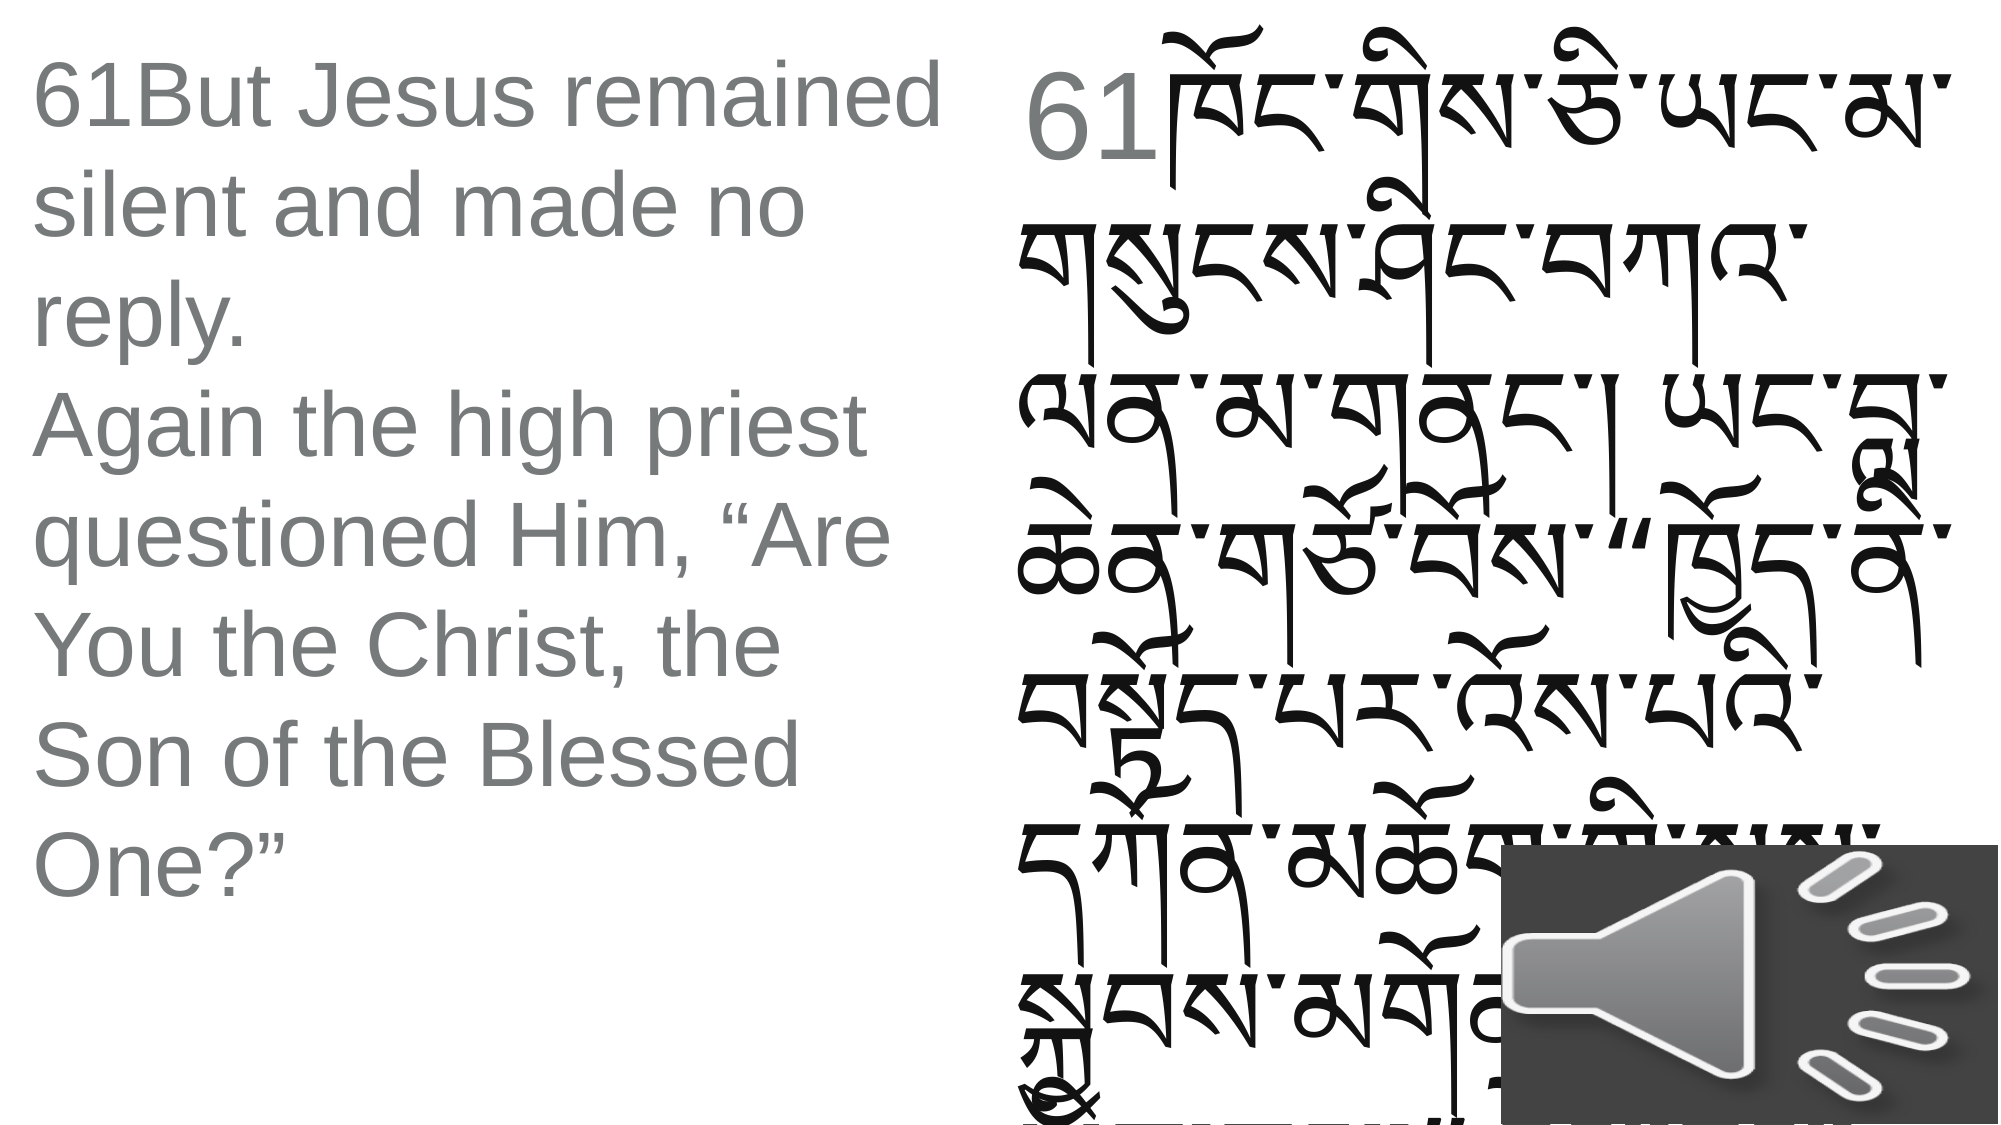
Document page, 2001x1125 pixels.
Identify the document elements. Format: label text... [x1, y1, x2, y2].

text_box 61ཁོང་གིས་ཅི་ཡང་མ་གསུངས་ཤིང་བཀའ་ལན་མ་གནང༌། ཡང་བླ་ཆེན་གཙོ་བོས་“ཁྱོད་ནི་བསྟོད་པར་འོས་པའི་དཀོན་མཆོག་གི་སྲས་སྐྱབས་མགོན་མཱ་ཤི་ཀ་ཡིན་ནམ་”ཞེས་དྲིས་པས། [999, 27, 2000, 1104]
picture [1500, 843, 2000, 1125]
text_box 61But Jesus remained silent and made no reply. Again the high priest questioned Him, “Are You the Christ, the Son of the Blessed One?” [18, 27, 973, 1104]
